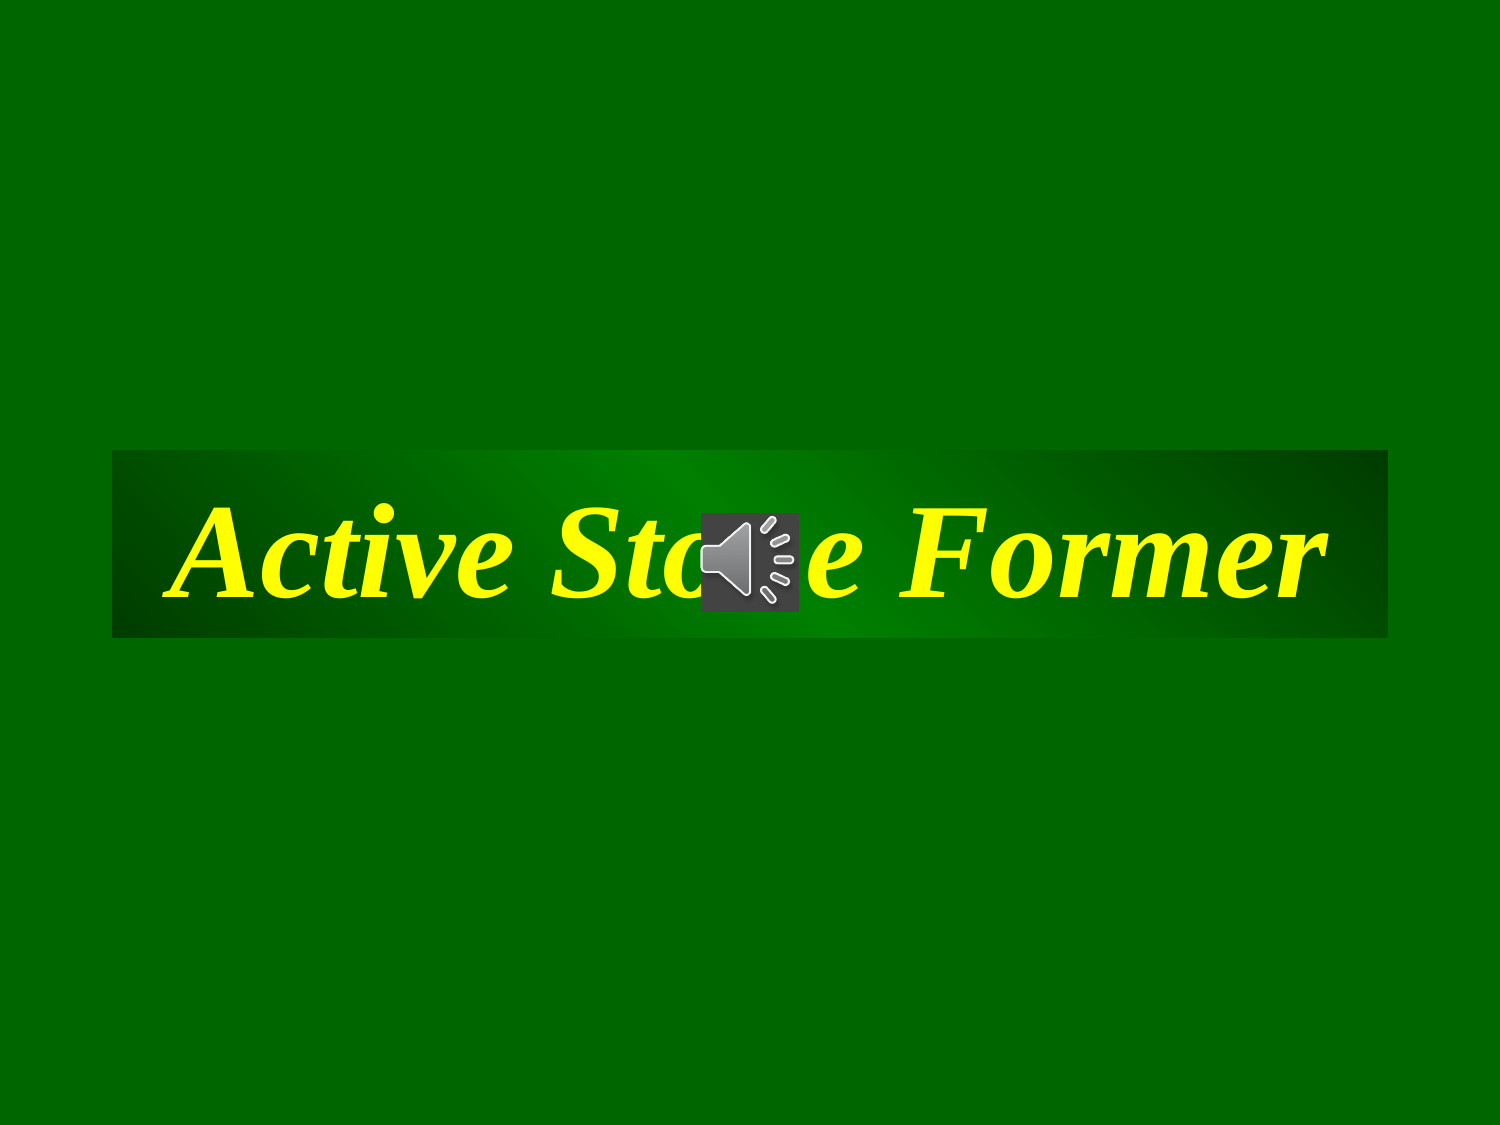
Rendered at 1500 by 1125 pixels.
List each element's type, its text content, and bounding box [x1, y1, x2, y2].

picture [699, 512, 801, 613]
title Active Stone Former [112, 450, 1388, 638]
